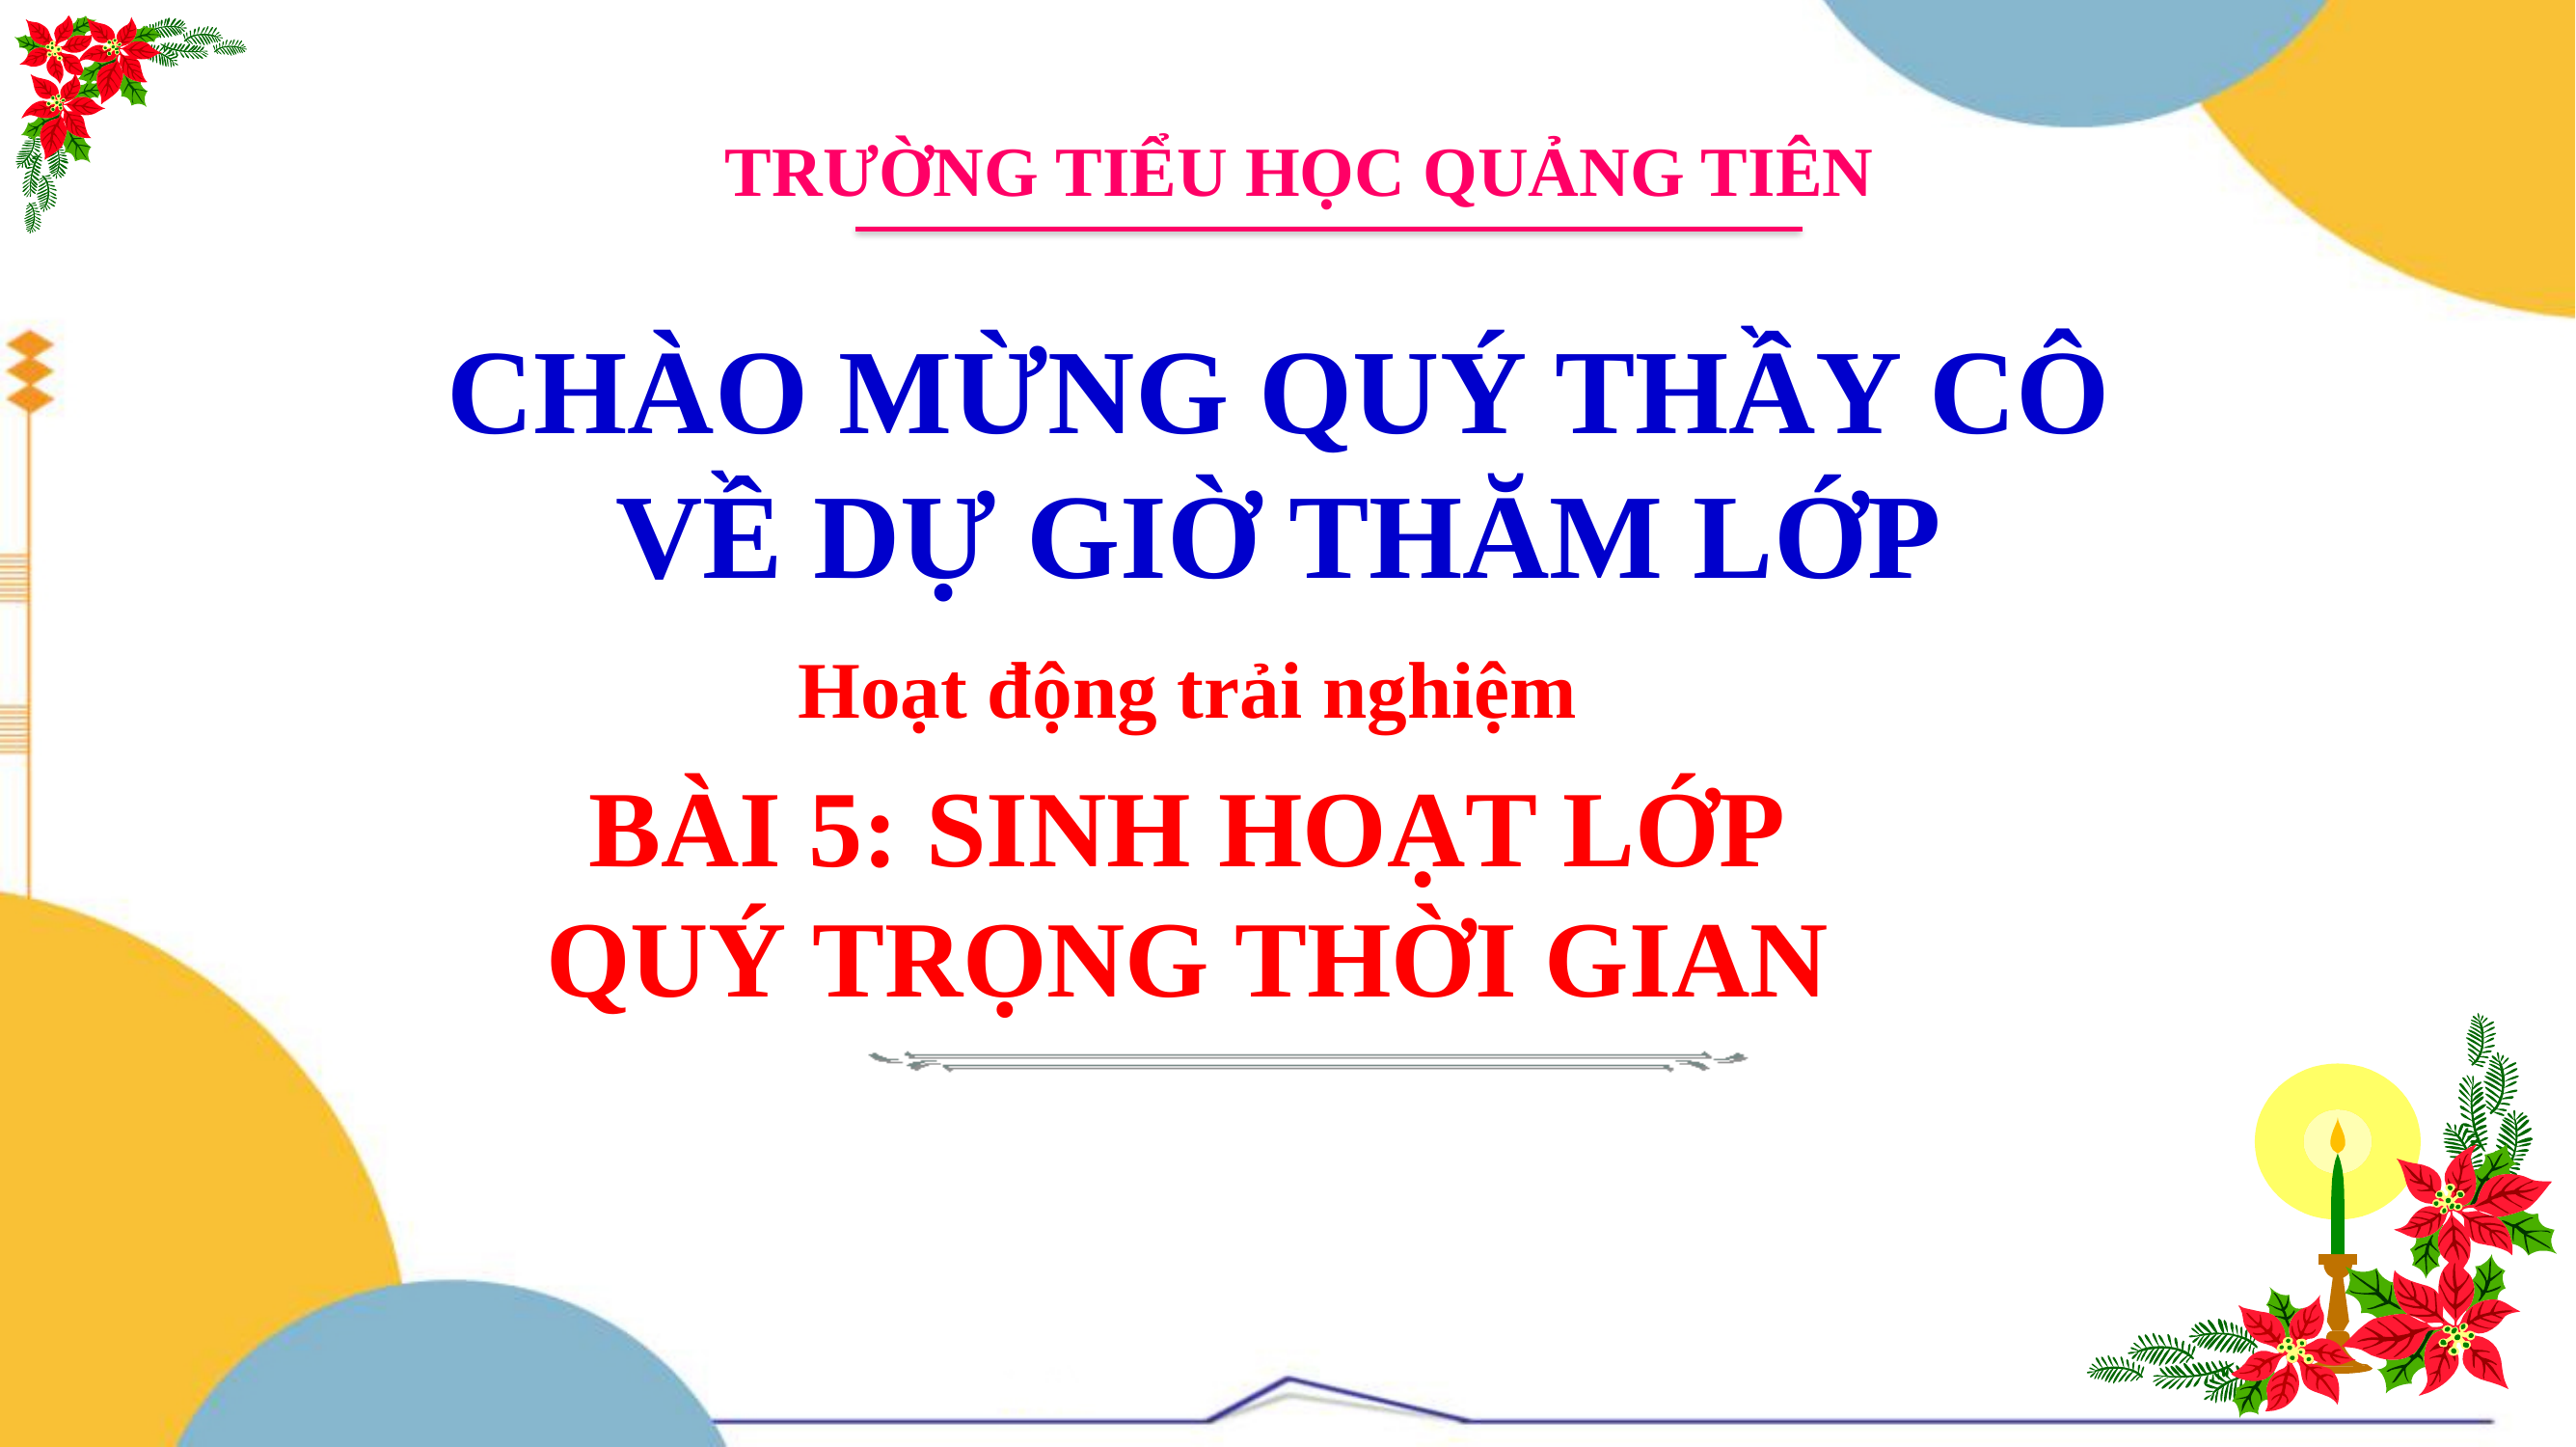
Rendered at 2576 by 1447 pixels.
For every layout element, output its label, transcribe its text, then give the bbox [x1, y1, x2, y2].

text_box TRƯỜNG TIỂU HỌC QUẢNG TIÊN [505, 114, 2094, 222]
text_box CHÀO MỪNG QUÝ THẦY CÔ VỀ DỰ GIỜ THĂM LỚP [370, 301, 2186, 614]
picture [0, 0, 2576, 1447]
text_box Hoạt động trải nghiệm BÀI 5: SINH HOẠT LỚP QUÝ TRỌNG THỜI GIAN [323, 626, 2052, 1030]
